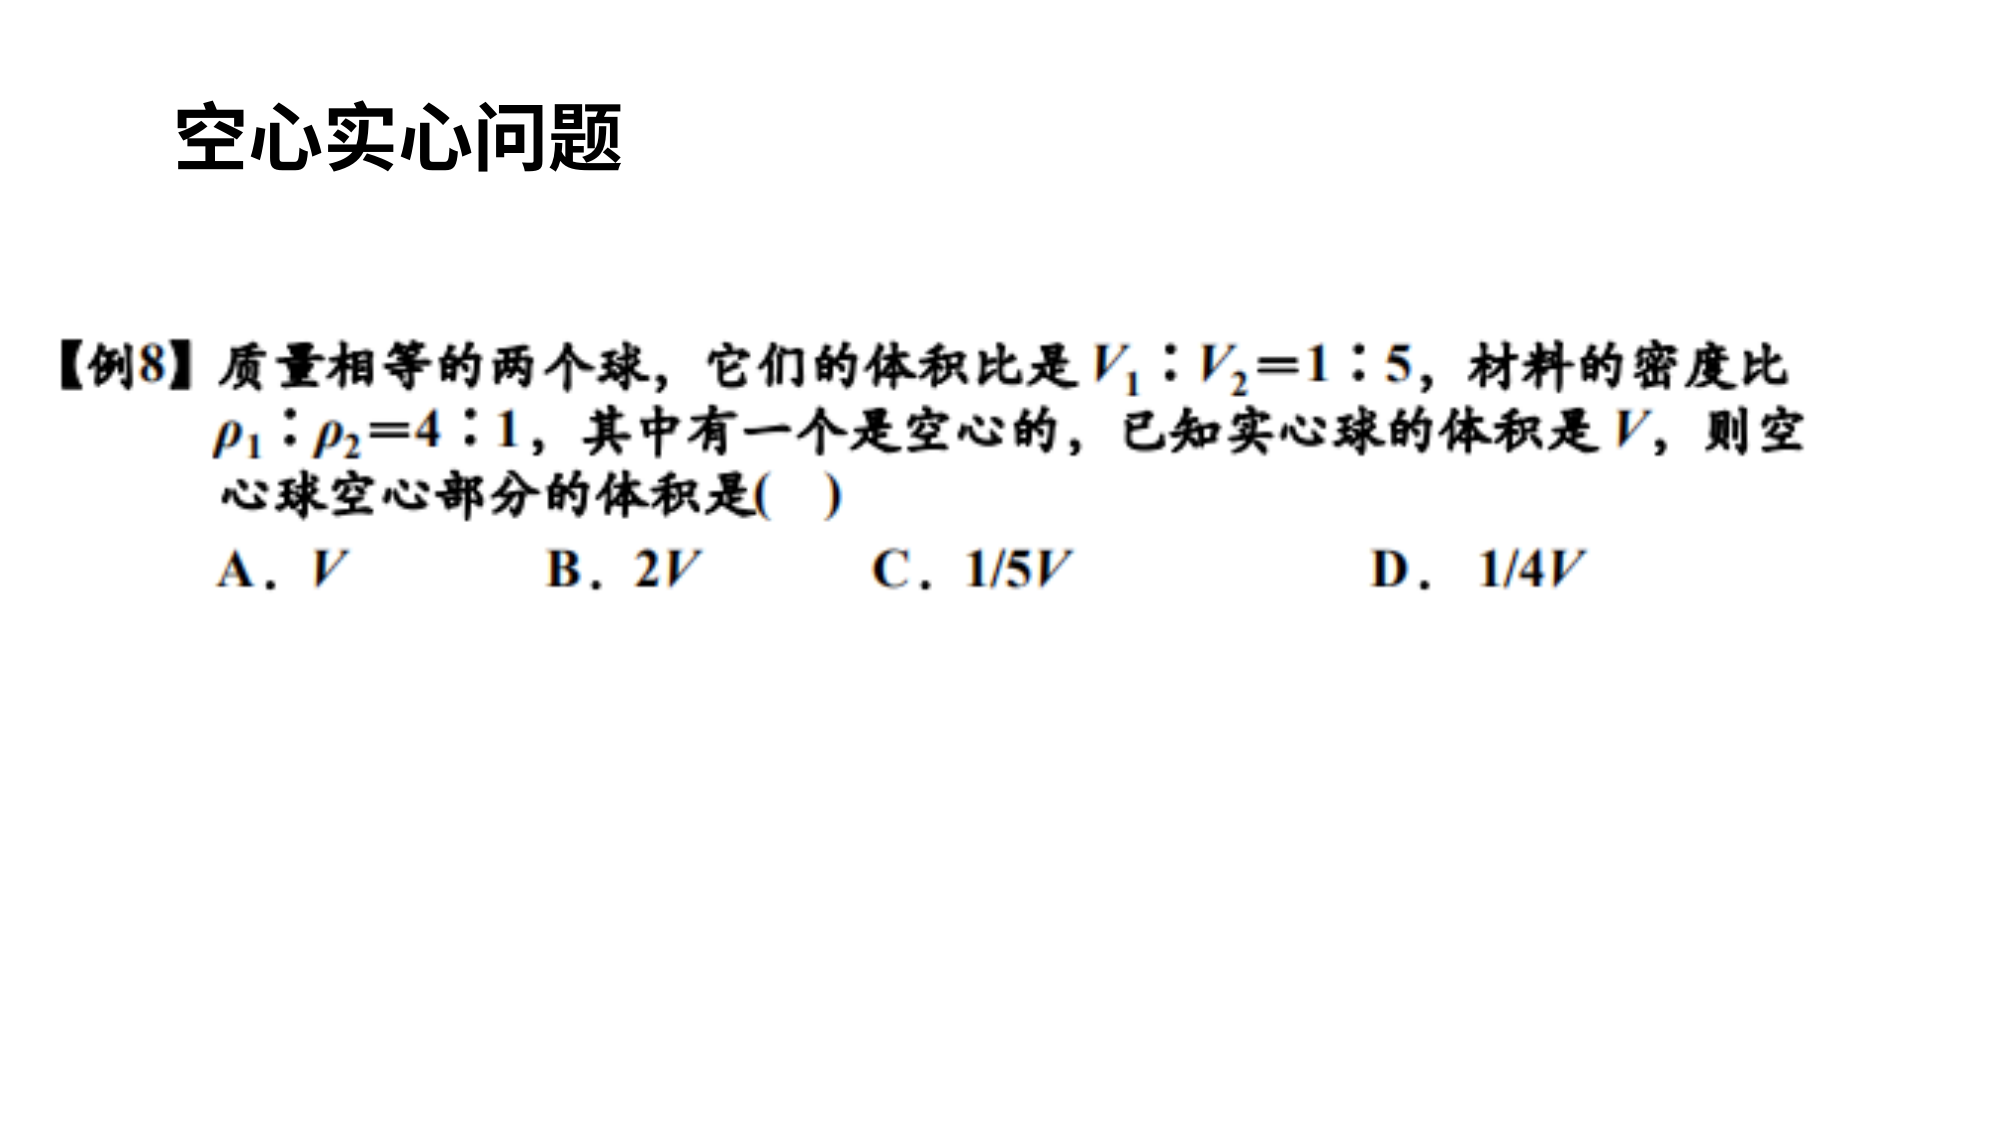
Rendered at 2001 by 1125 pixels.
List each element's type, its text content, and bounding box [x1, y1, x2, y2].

text_box 空心实心问题 [159, 83, 1080, 188]
picture [18, 257, 1840, 644]
